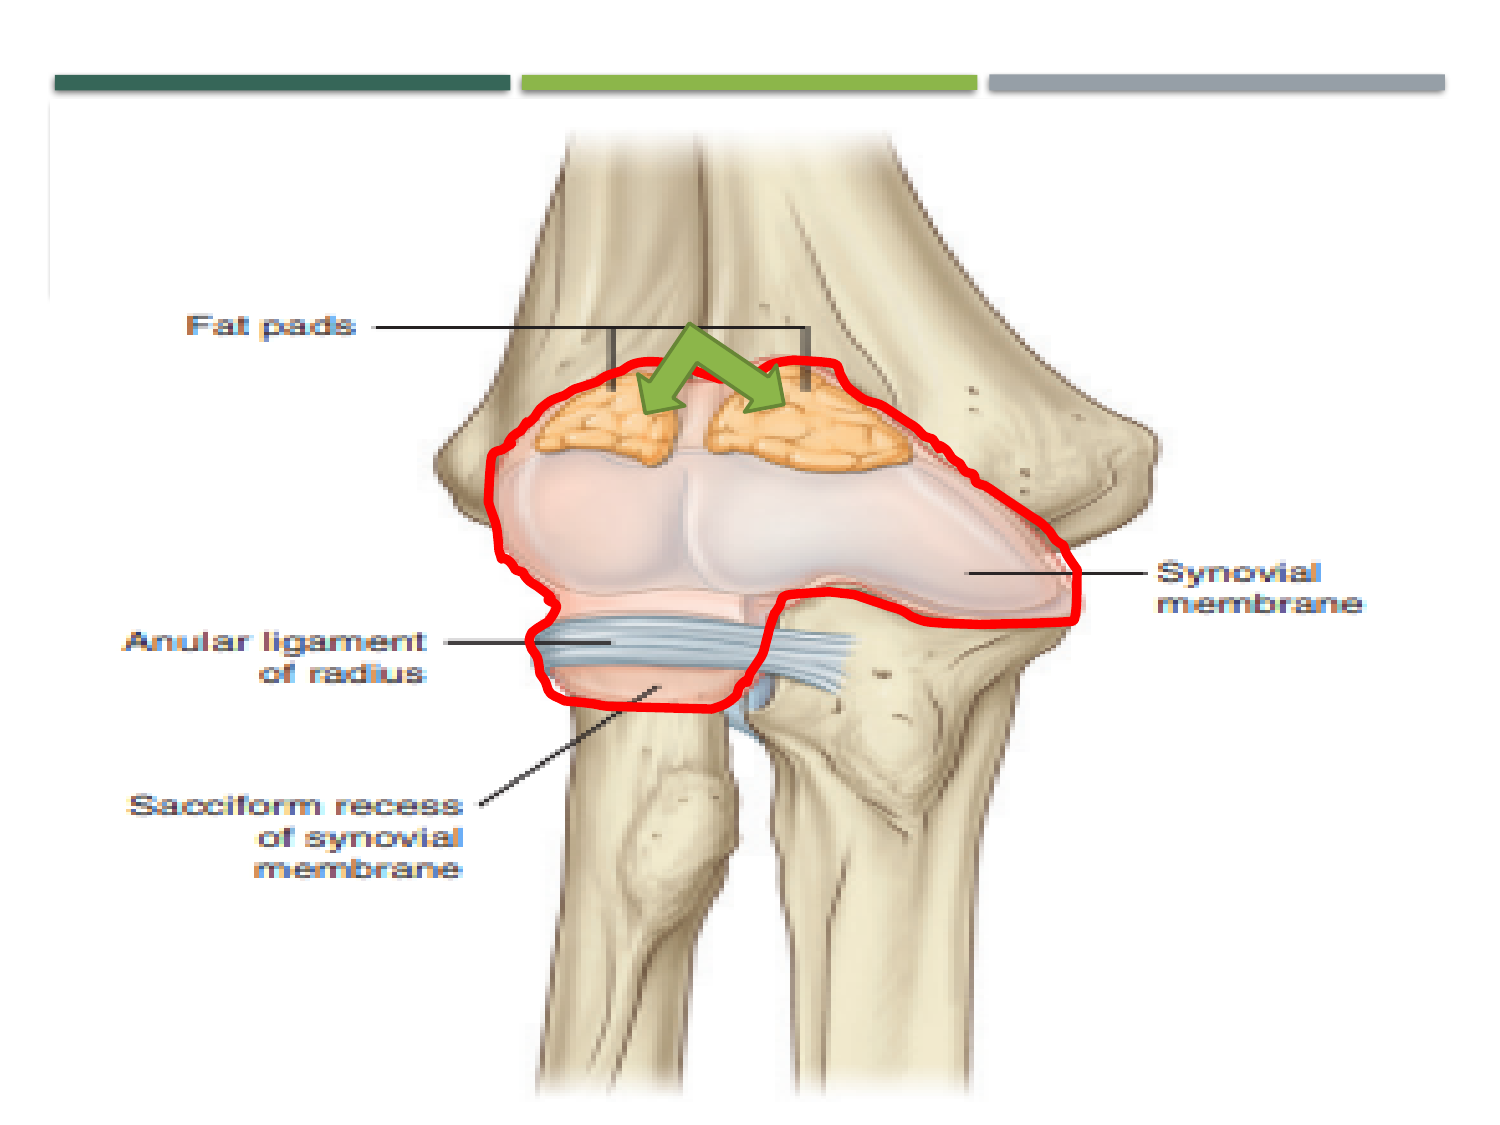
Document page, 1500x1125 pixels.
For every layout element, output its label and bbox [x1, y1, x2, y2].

list [49, 99, 1476, 1125]
